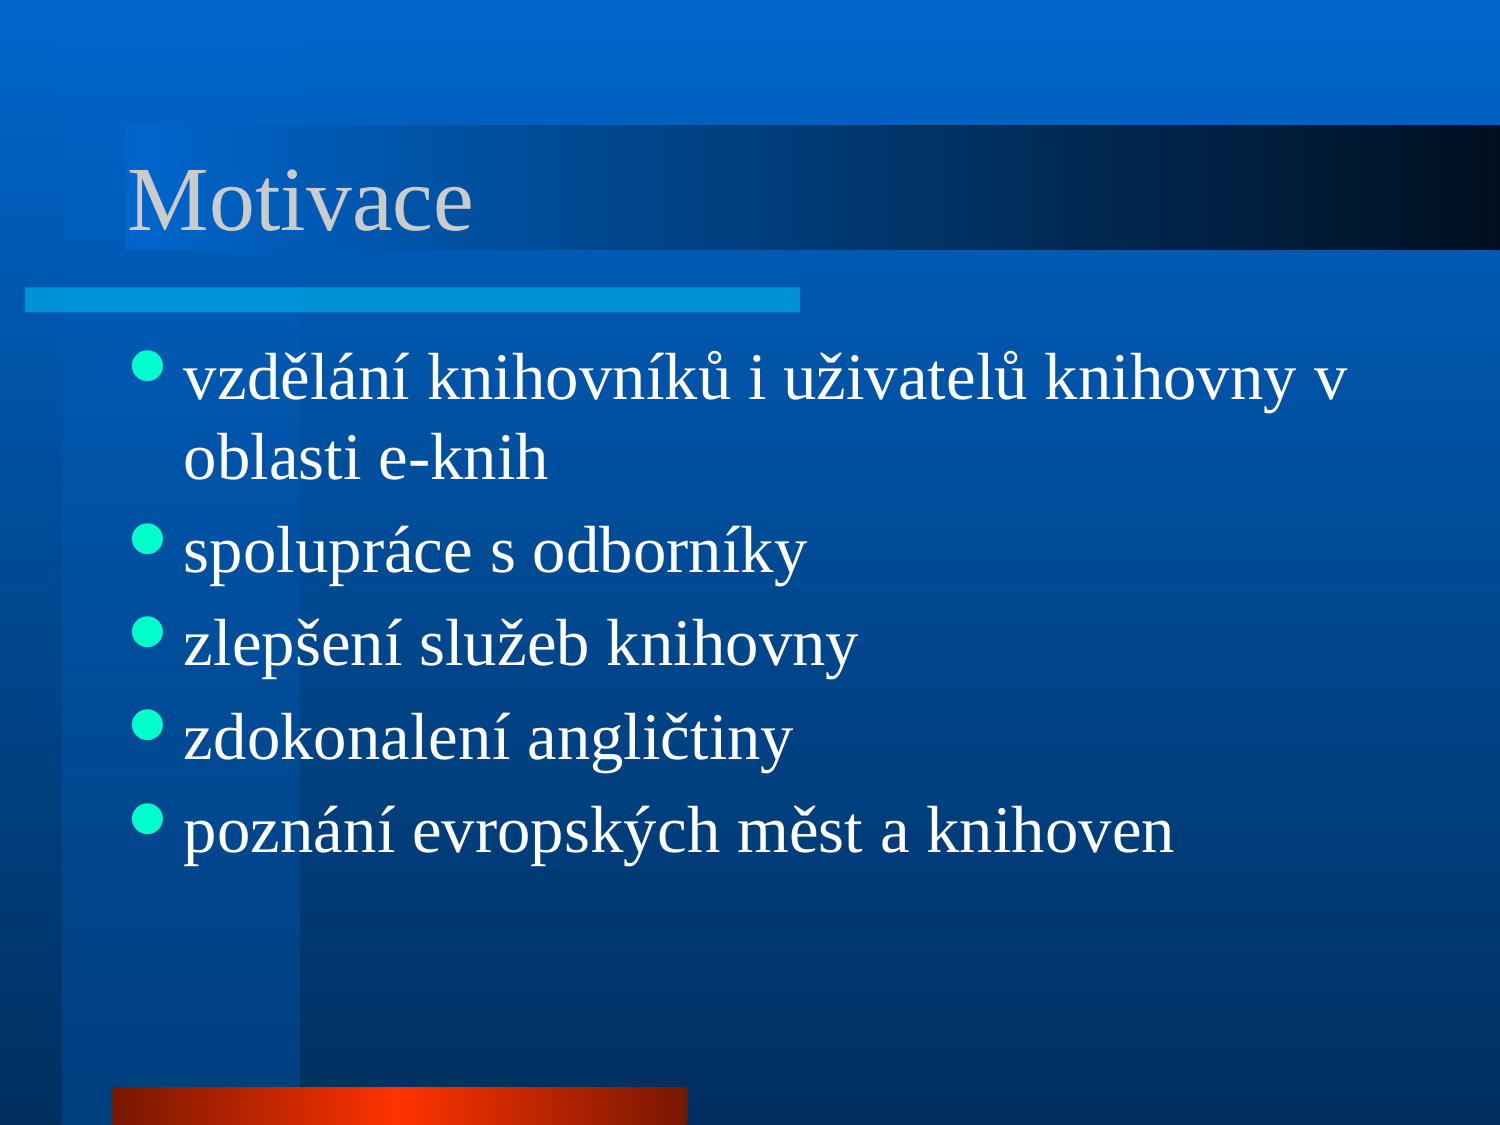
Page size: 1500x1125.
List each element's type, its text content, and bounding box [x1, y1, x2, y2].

title Motivace [112, 99, 1388, 288]
list vzdělání knihovníků i uživatelů knihovny v oblasti e-knih spolupráce s odborníky zlepšení služeb knihovny zdokonalení angličtiny poznání evropských měst a knihoven [112, 324, 1388, 1000]
